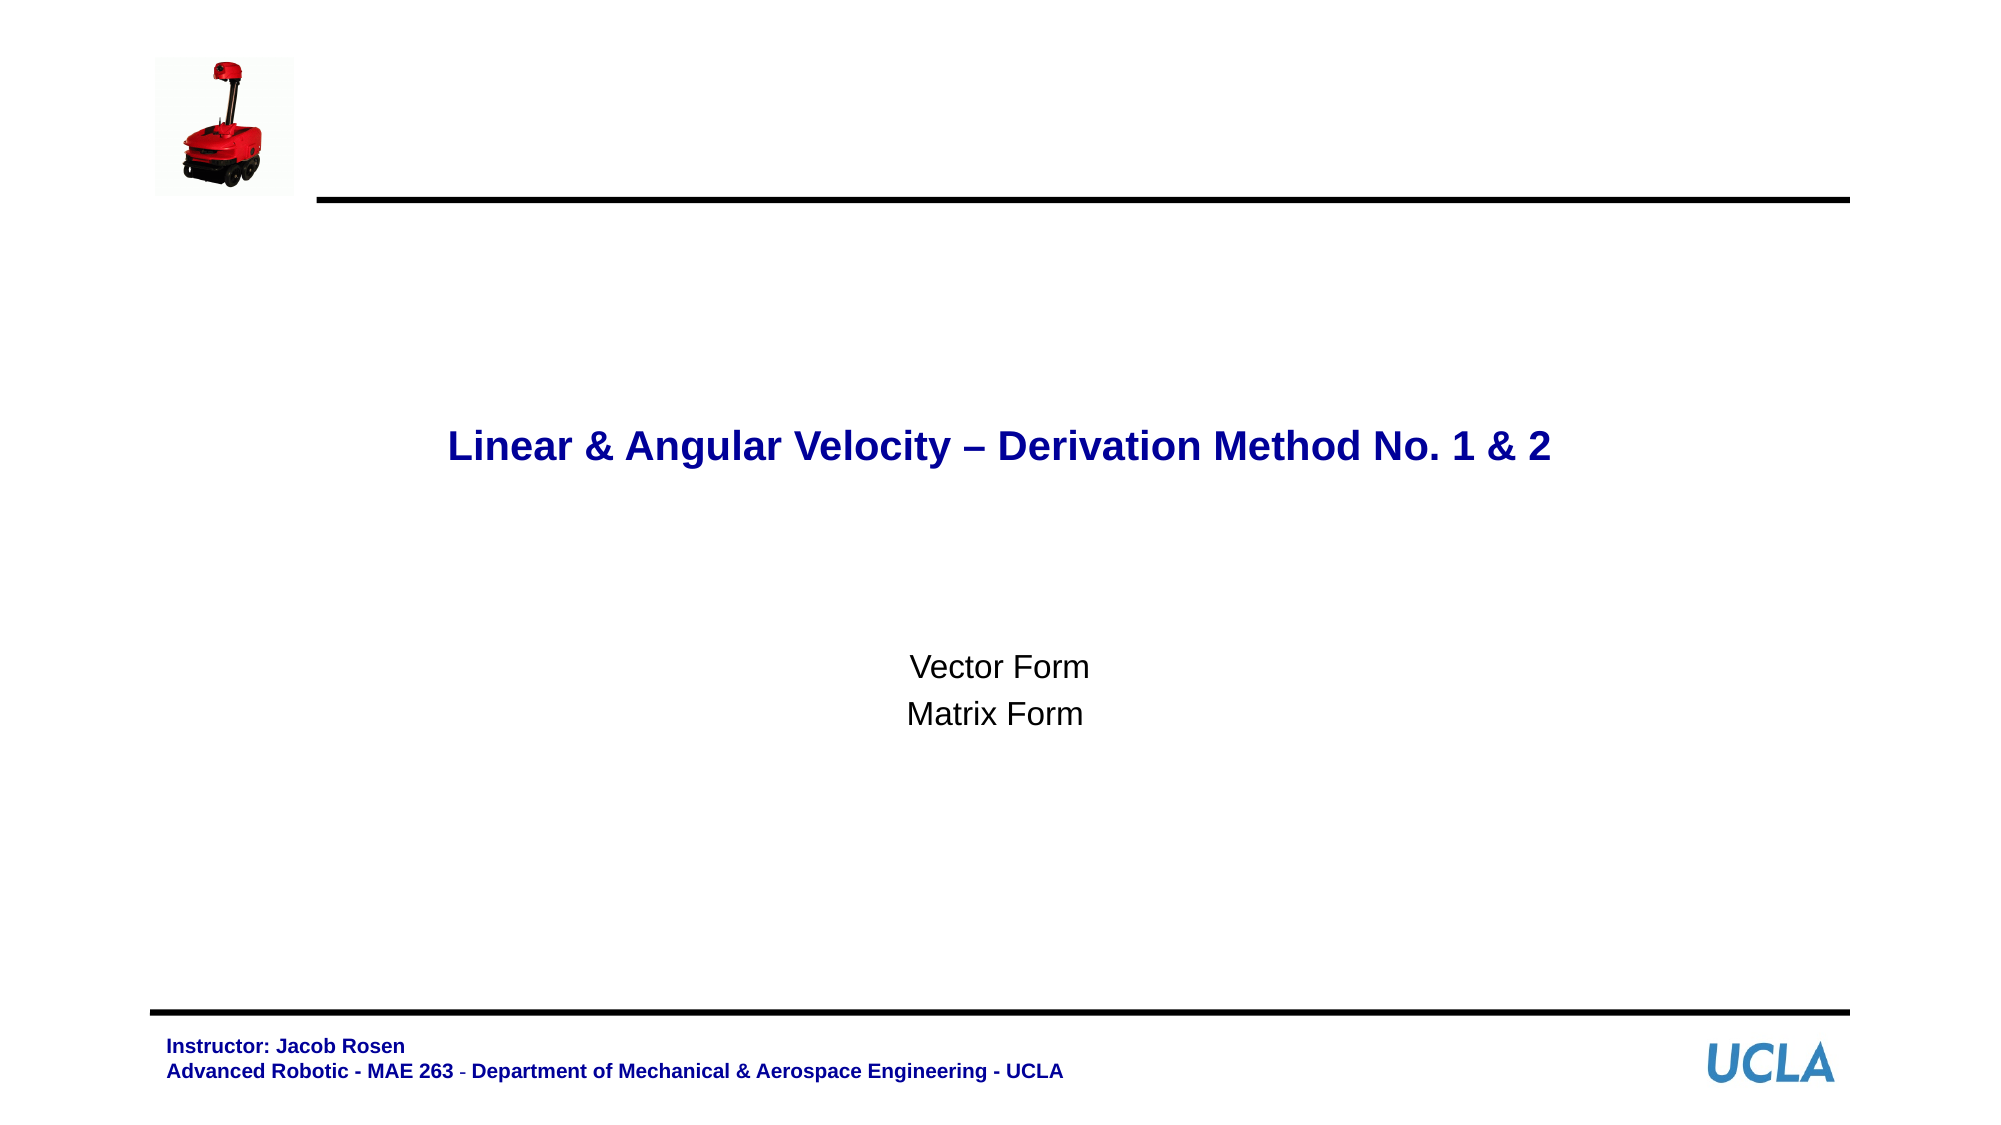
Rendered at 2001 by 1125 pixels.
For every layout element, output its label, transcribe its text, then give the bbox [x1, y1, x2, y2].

picture [155, 57, 294, 196]
subtitle Vector Form Matrix Form [300, 637, 1700, 925]
title Linear & Angular Velocity – Derivation Method No. 1 & 2 [362, 375, 1638, 563]
picture [1685, 1021, 1856, 1103]
text_box Instructor: Jacob Rosen Advanced Robotic - MAE 263 - Department of Mechanical & Aerospace Engineering - UCLA [151, 1024, 1265, 1088]
